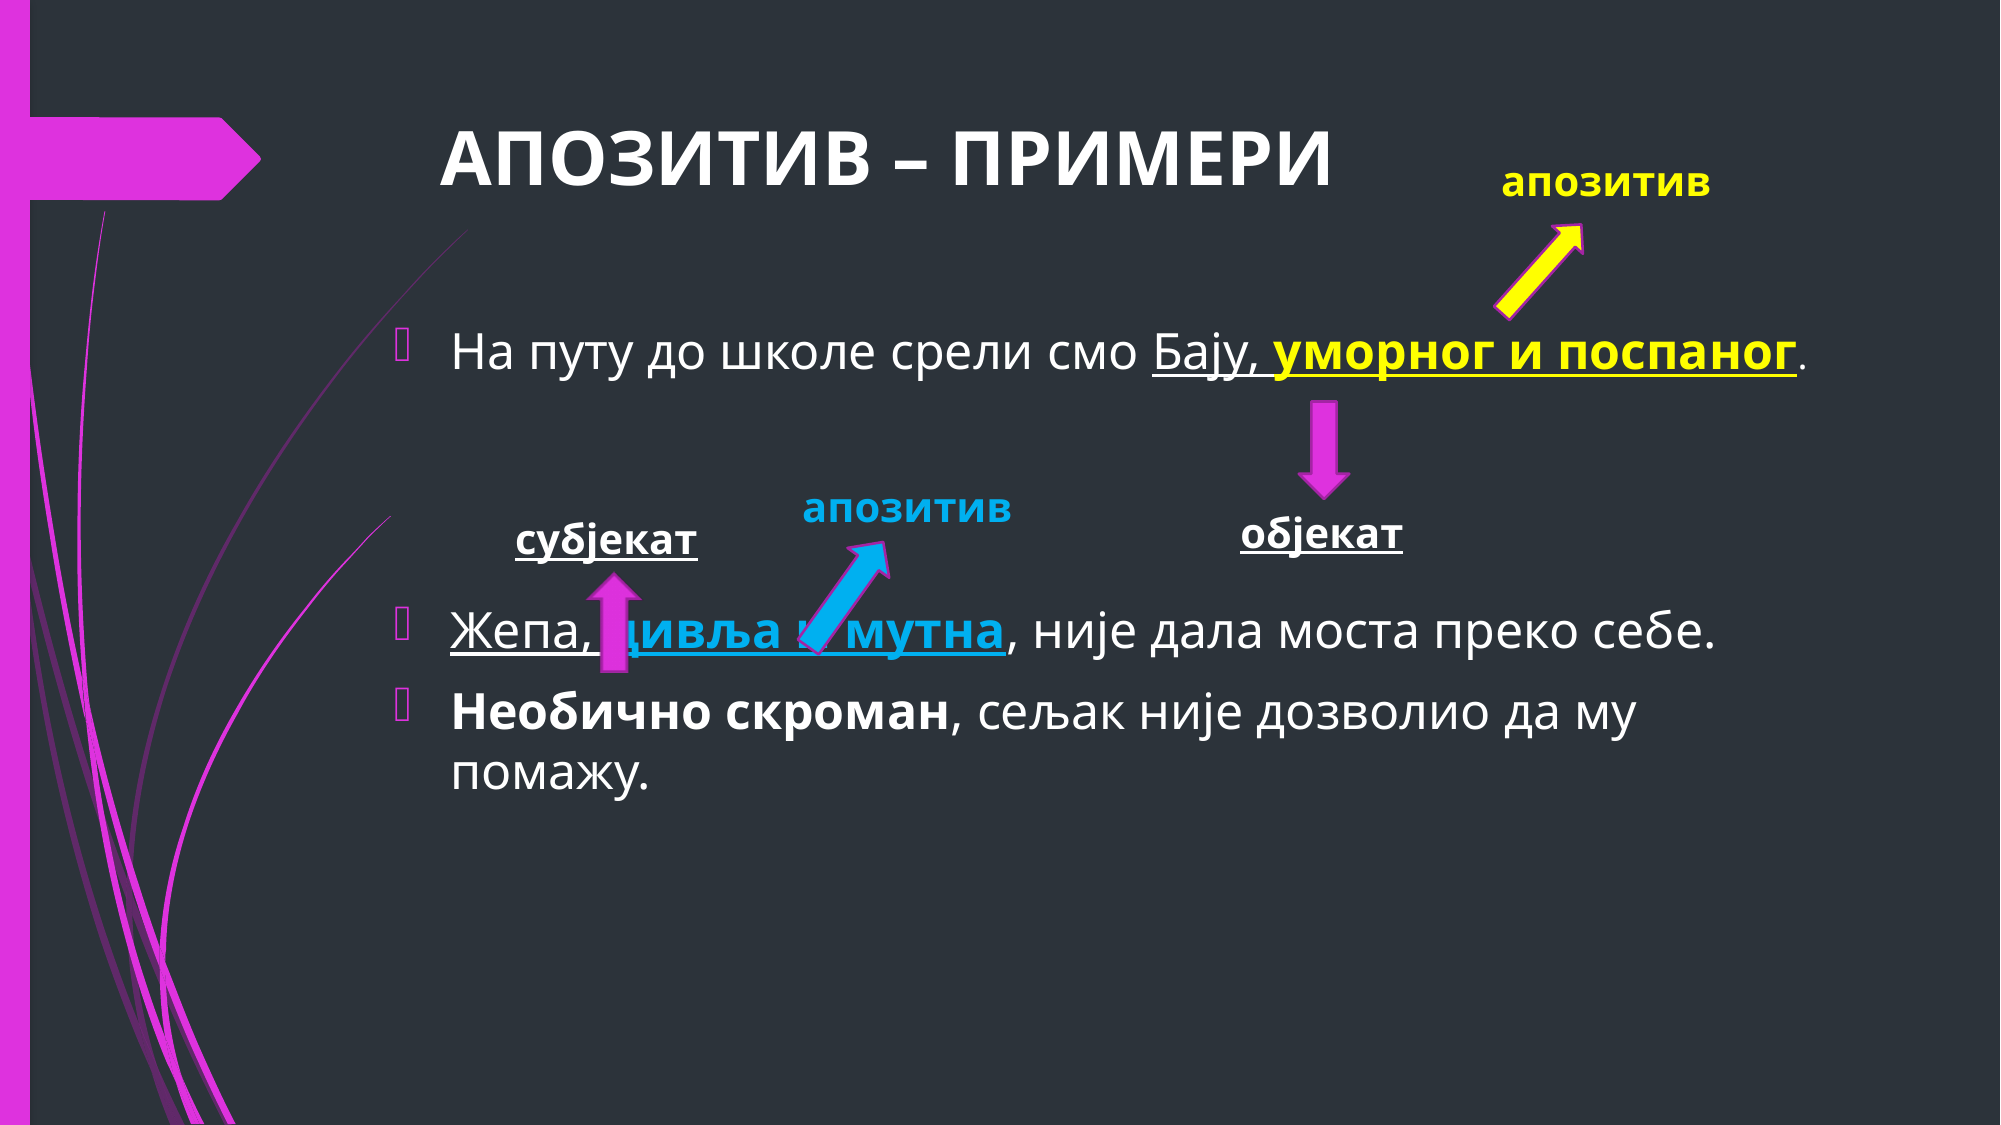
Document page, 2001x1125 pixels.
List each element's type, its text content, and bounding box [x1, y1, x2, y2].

text_box [796, 540, 891, 656]
list На путу до школе срели смо Бају, уморног и поспаног. Жепа, дивља и мутна, није дала моста преко себе. Необично скроман, сељак није дозволио да му помажу. [378, 312, 1842, 933]
text_box објекат [1225, 499, 1588, 564]
text_box субјекат [500, 505, 727, 571]
title АПОЗИТИВ – ПРИМЕРИ [425, 102, 1888, 313]
text_box апозитив [787, 473, 1204, 538]
picture [583, 571, 644, 673]
text_box [1297, 400, 1351, 499]
text_box апозитив [1486, 147, 1868, 213]
text_box [1493, 223, 1585, 322]
